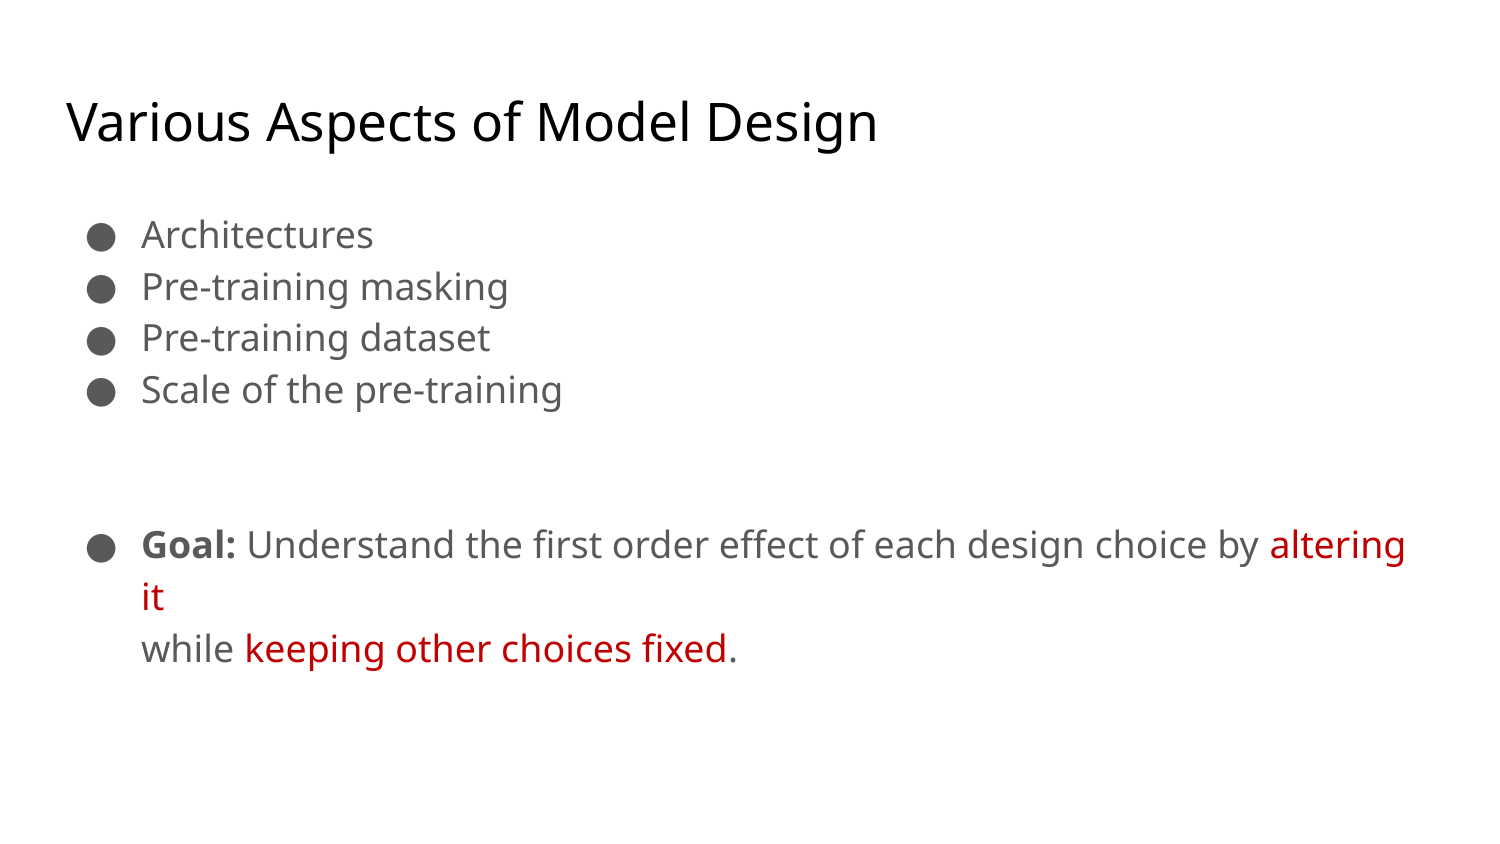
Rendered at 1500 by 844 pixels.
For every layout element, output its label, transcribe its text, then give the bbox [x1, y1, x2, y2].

list Architectures Pre-training masking Pre-training dataset Scale of the pre-training Goal: Understand the first order effect of each design choice by altering it while keeping other choices fixed. [51, 189, 1449, 750]
title Various Aspects of Model Design [51, 72, 1449, 167]
